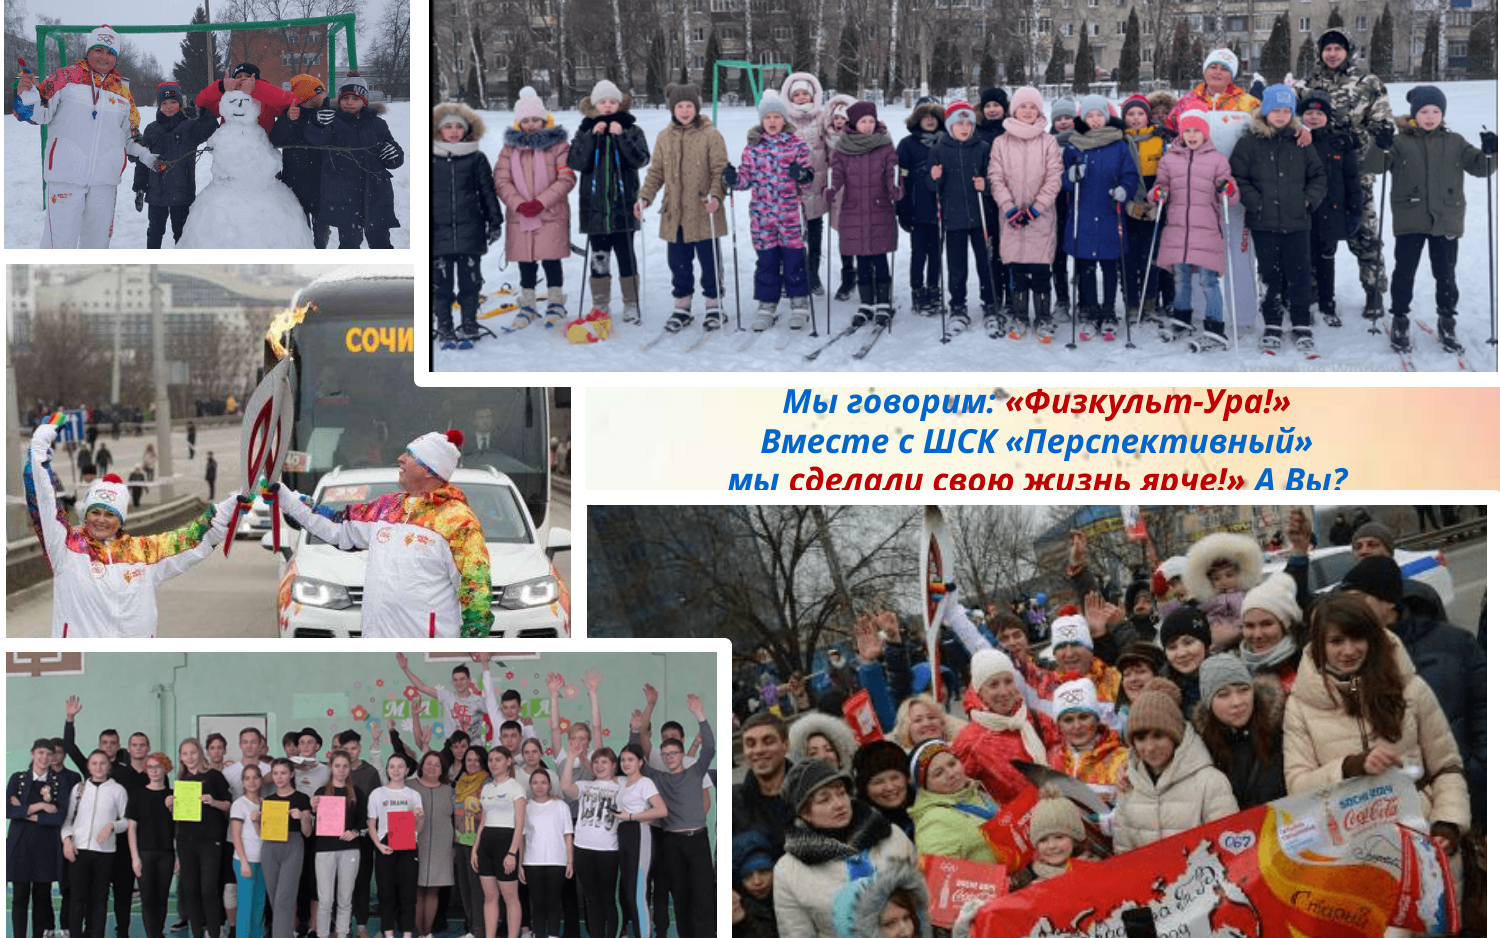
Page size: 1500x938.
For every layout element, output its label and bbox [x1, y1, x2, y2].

picture [428, 0, 1499, 373]
text_box [5, 0, 1500, 938]
